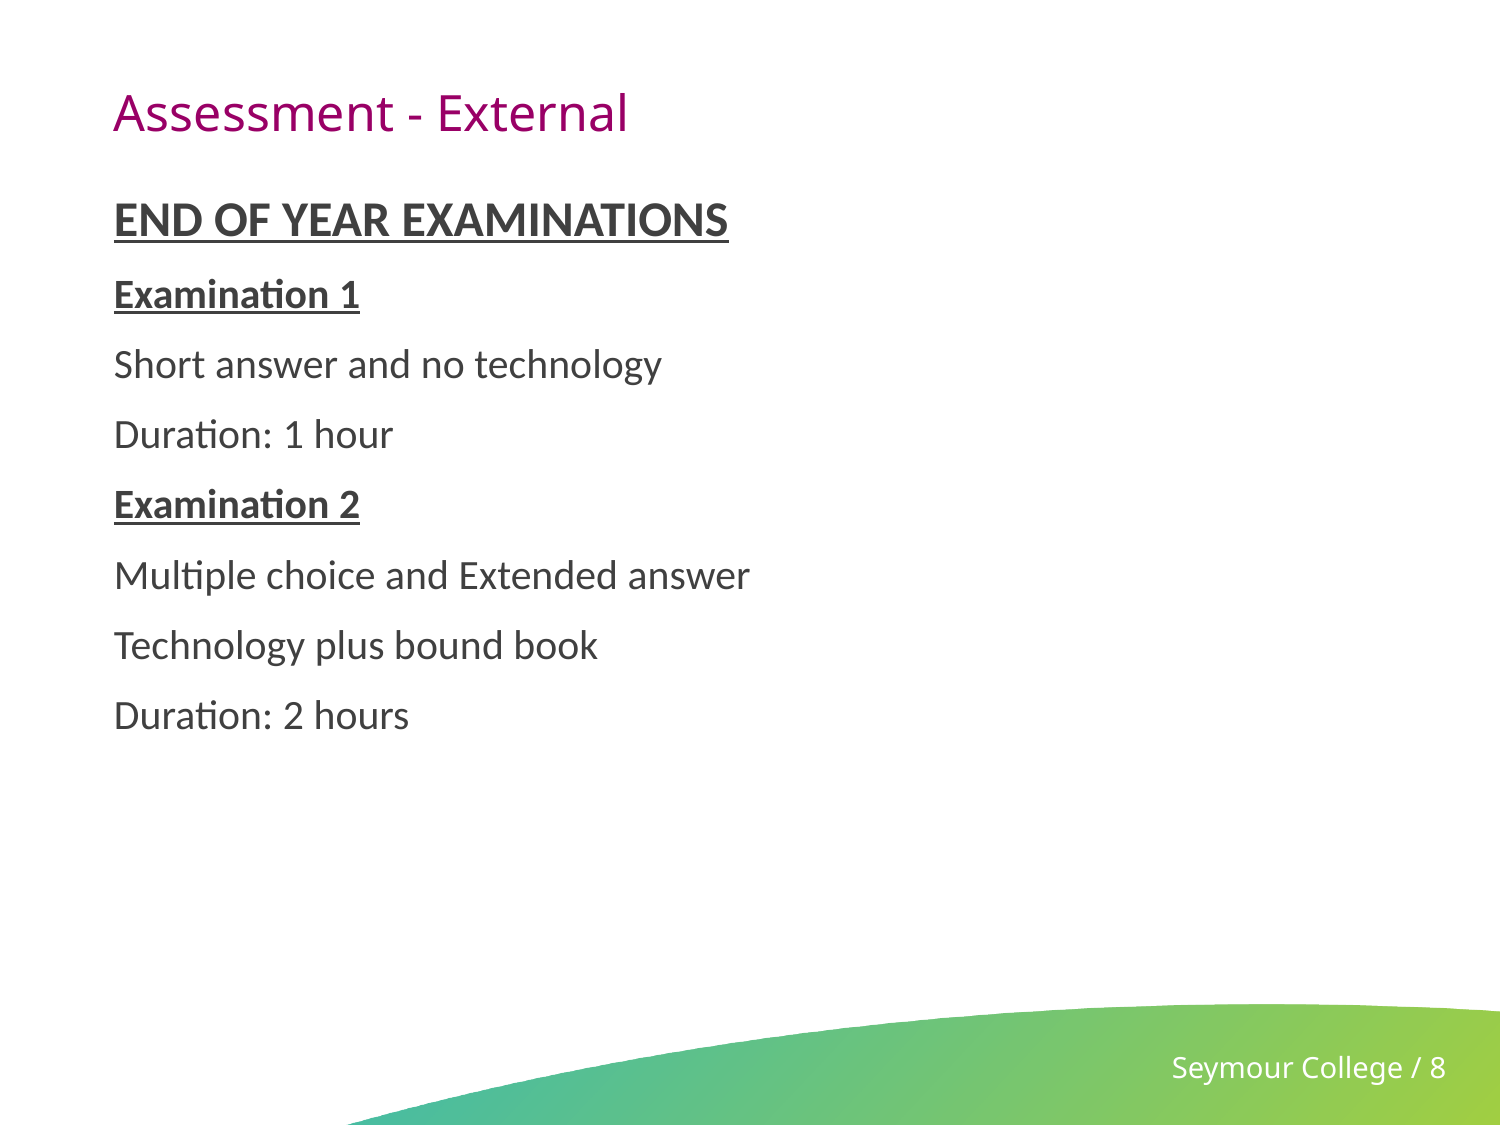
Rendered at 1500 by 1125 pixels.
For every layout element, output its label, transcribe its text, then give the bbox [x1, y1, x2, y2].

picture [331, 991, 1500, 1125]
subtitle END OF YEAR EXAMINATIONS Examination 1 Short answer and no technology Duration: 1 hour Examination 2 Multiple choice and Extended answer Technology plus bound book Duration: 2 hours [99, 175, 1299, 950]
title Assessment - External [99, 73, 820, 156]
